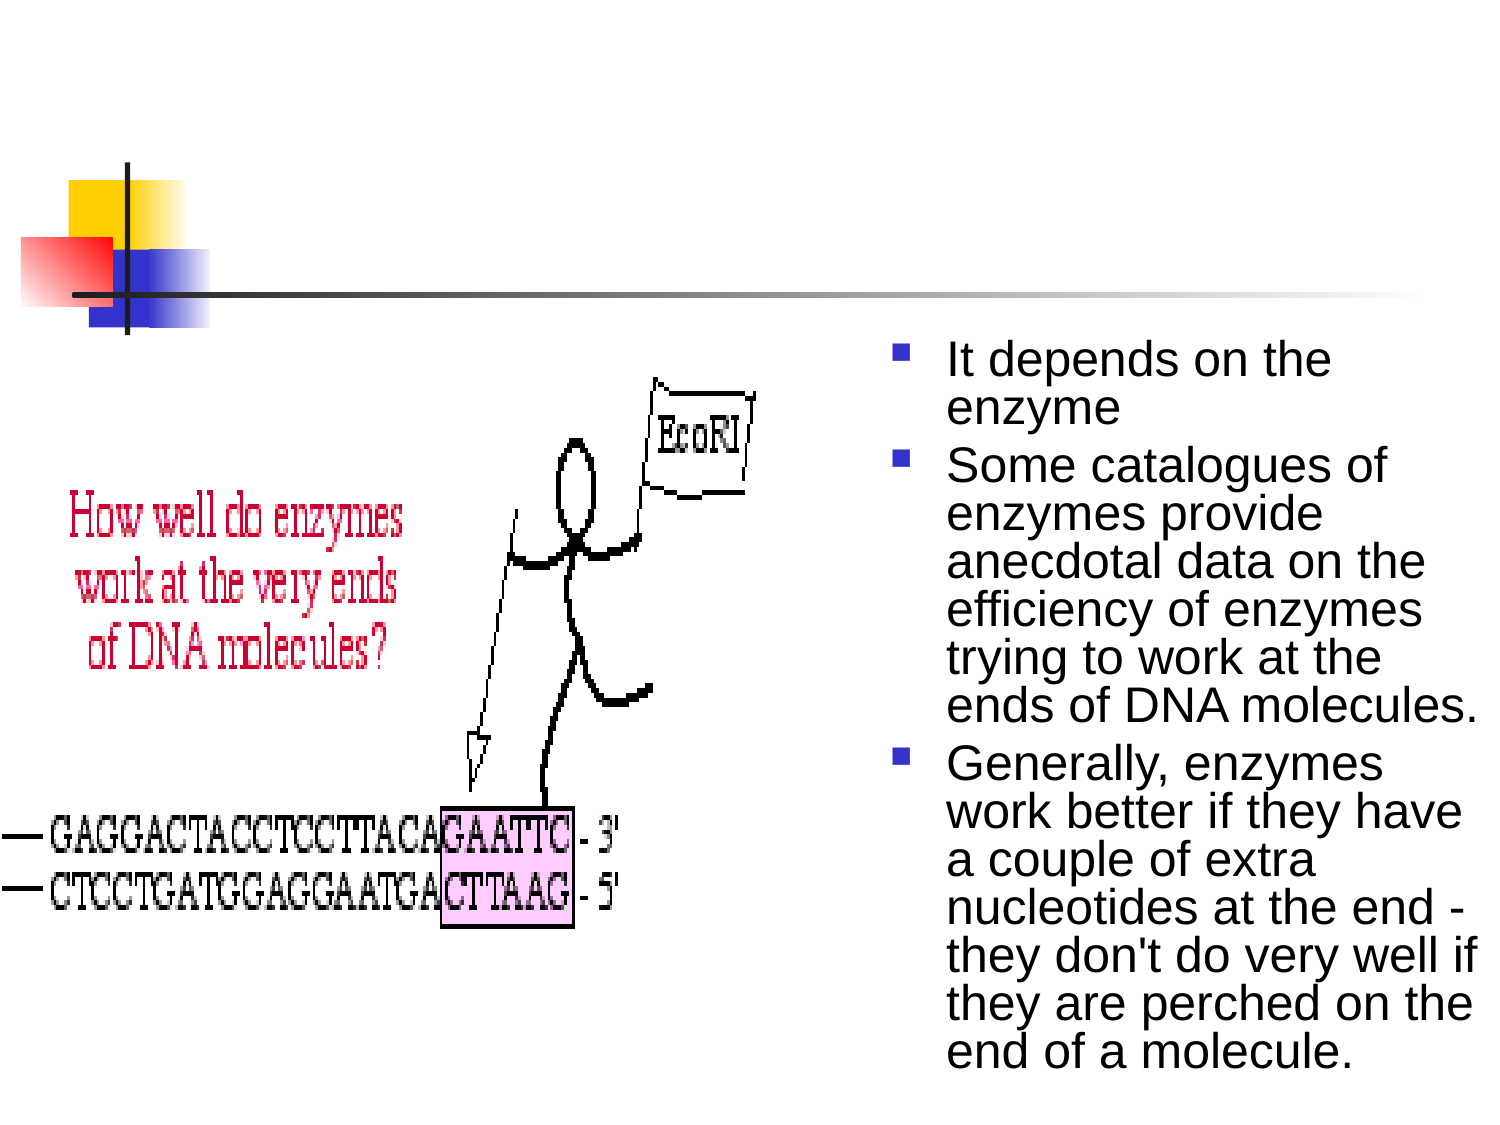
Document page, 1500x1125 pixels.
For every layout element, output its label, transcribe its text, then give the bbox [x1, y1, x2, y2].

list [0, 373, 757, 929]
list It depends on the enzyme Some catalogues of enzymes provide anecdotal data on the efficiency of enzymes trying to work at the ends of DNA molecules. Generally, enzymes work better if they have a couple of extra nucleotides at the end - they don't do very well if they are perched on the end of a molecule. [874, 330, 1500, 1007]
